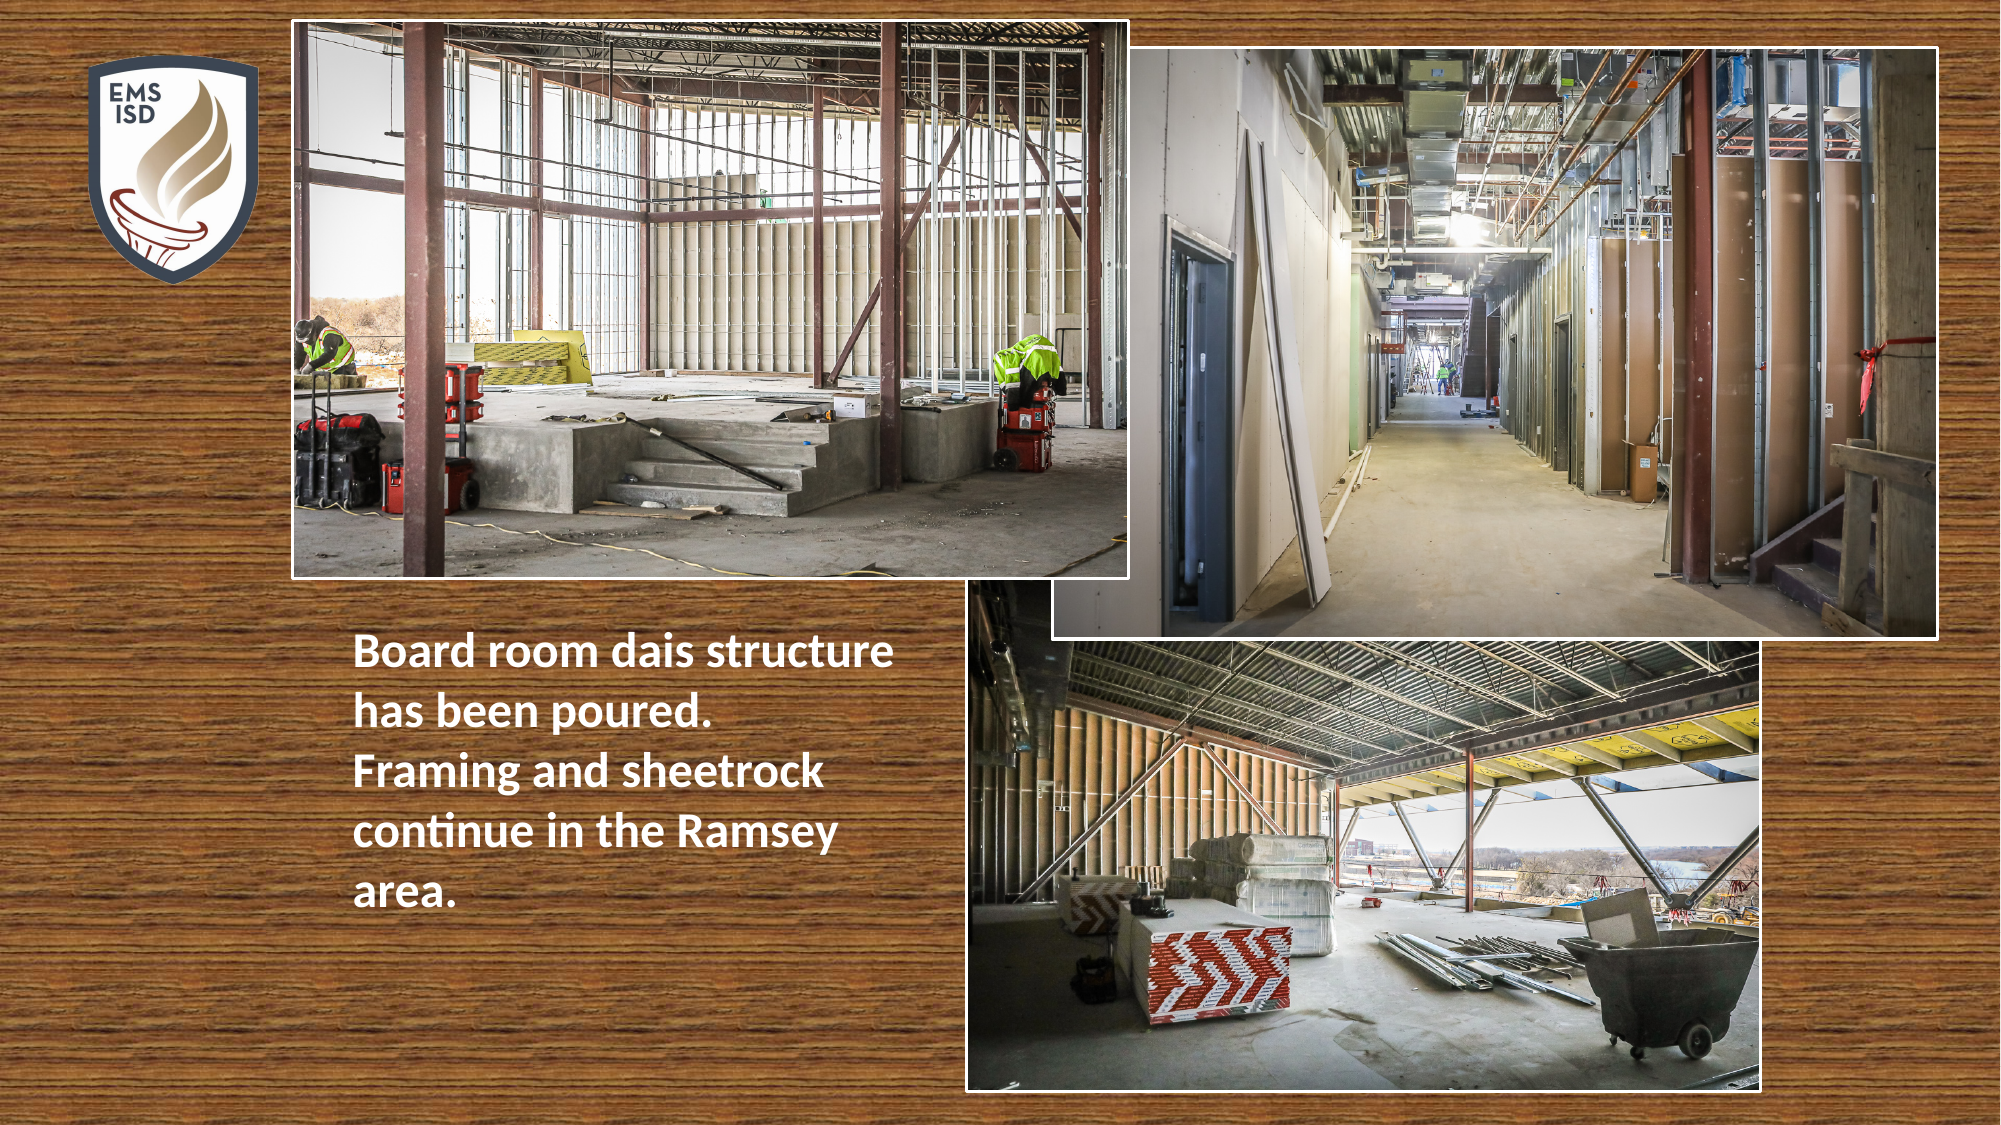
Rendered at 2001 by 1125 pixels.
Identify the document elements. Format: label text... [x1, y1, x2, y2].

text_box Board room dais structure has been poured. Framing and sheetrock continue in the Ramsey area. [337, 609, 924, 925]
picture [0, 0, 2001, 1125]
